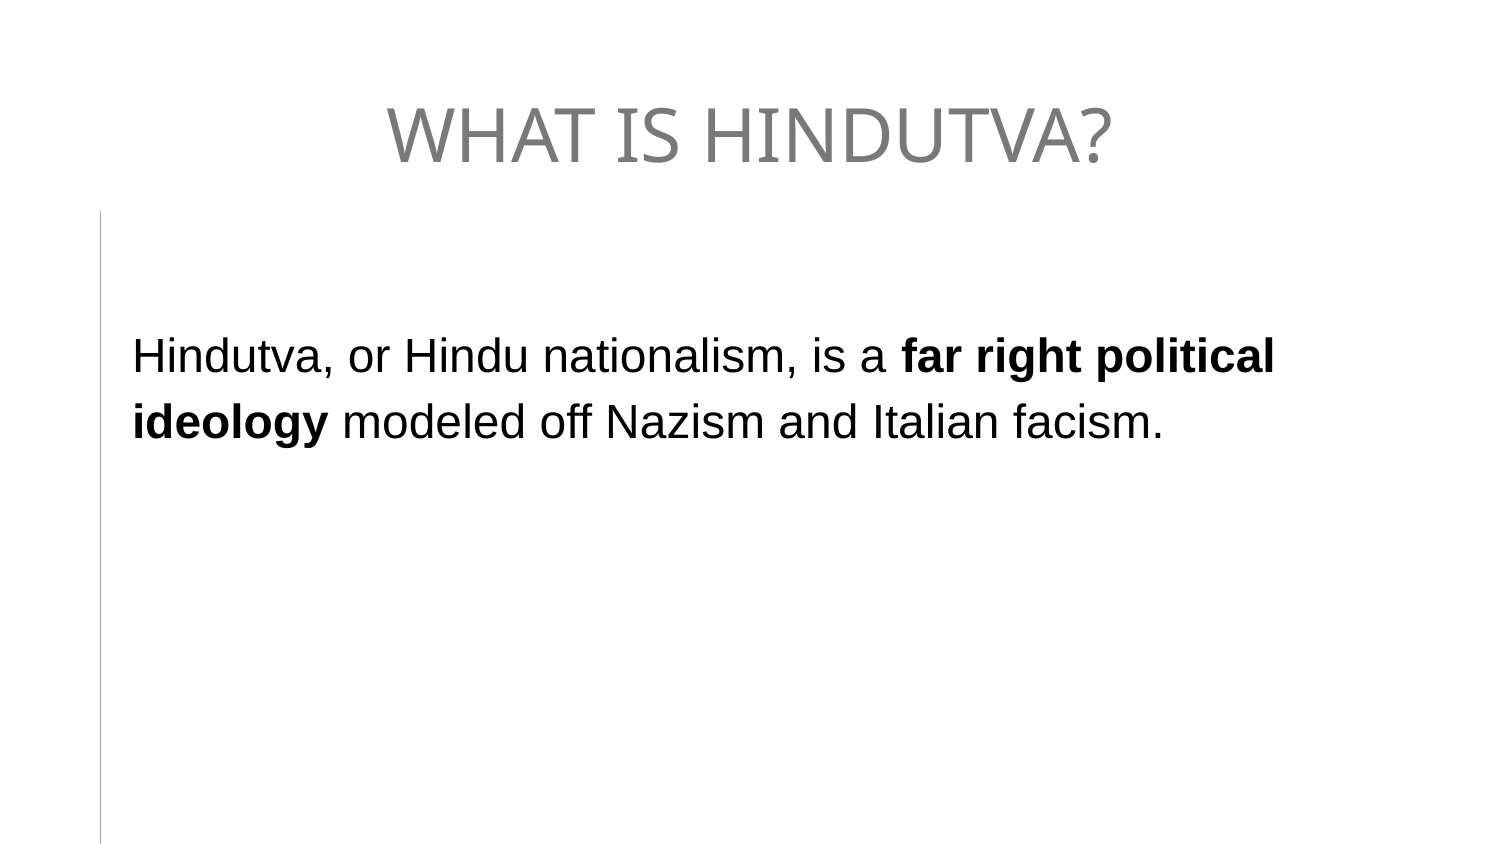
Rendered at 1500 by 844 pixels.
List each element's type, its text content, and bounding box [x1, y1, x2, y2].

list Hindutva, or Hindu nationalism, is a far right political ideology modeled off Nazism and Italian facism. [116, 301, 1383, 844]
title WHAT IS HINDUTVA? [116, 72, 1383, 167]
